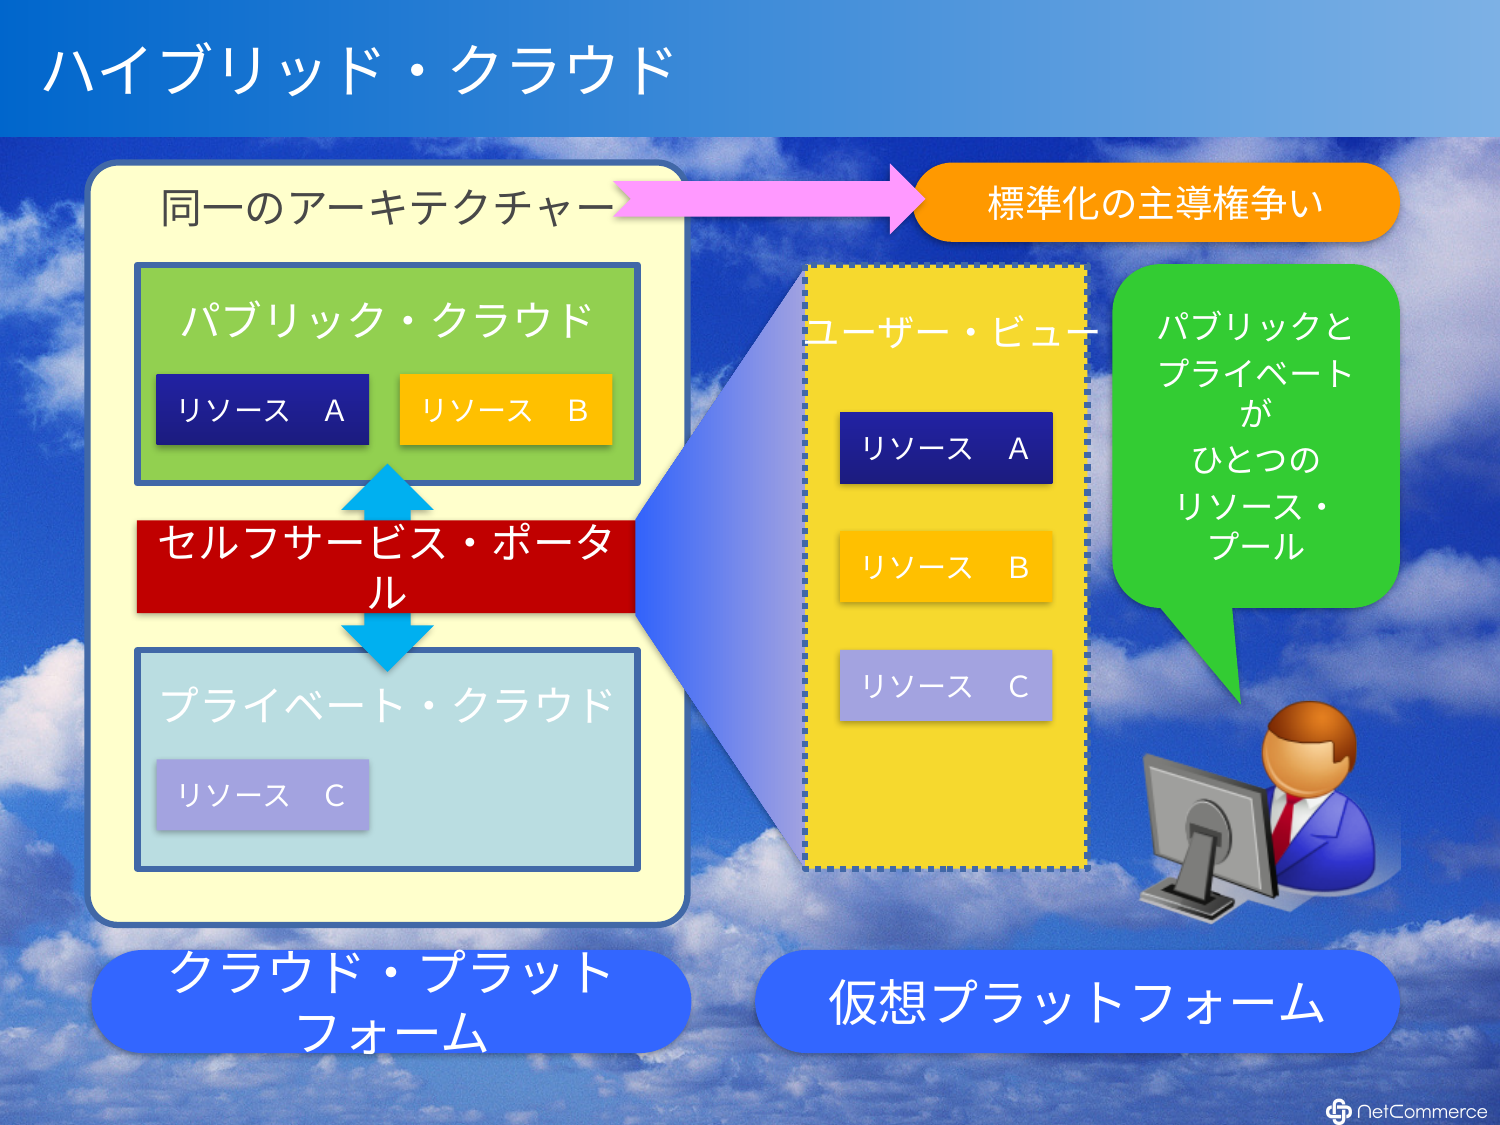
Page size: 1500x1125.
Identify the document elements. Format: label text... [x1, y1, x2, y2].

title ハイブリッド・クラウド [24, 24, 1500, 113]
text_box 仮想プラットフォーム [755, 949, 1400, 1054]
text_box 同一のアーキテクチャー [146, 174, 607, 240]
picture [0, 137, 1500, 1125]
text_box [635, 263, 1088, 869]
text_box プライベート・クラウド [143, 680, 630, 737]
text_box パブリック・クラウド [164, 287, 611, 353]
text_box リソース Ｃ [156, 759, 370, 831]
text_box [612, 162, 1401, 243]
text_box [137, 679, 630, 869]
text_box リソース Ａ [156, 374, 370, 445]
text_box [136, 463, 630, 673]
text_box [137, 264, 633, 461]
text_box リソース Ｂ [399, 374, 613, 445]
text_box クラウド・プラットフォーム [91, 949, 692, 1054]
text_box パブリックと プライベートが ひとつの リソース・プール [1112, 264, 1400, 662]
text_box [87, 162, 688, 925]
